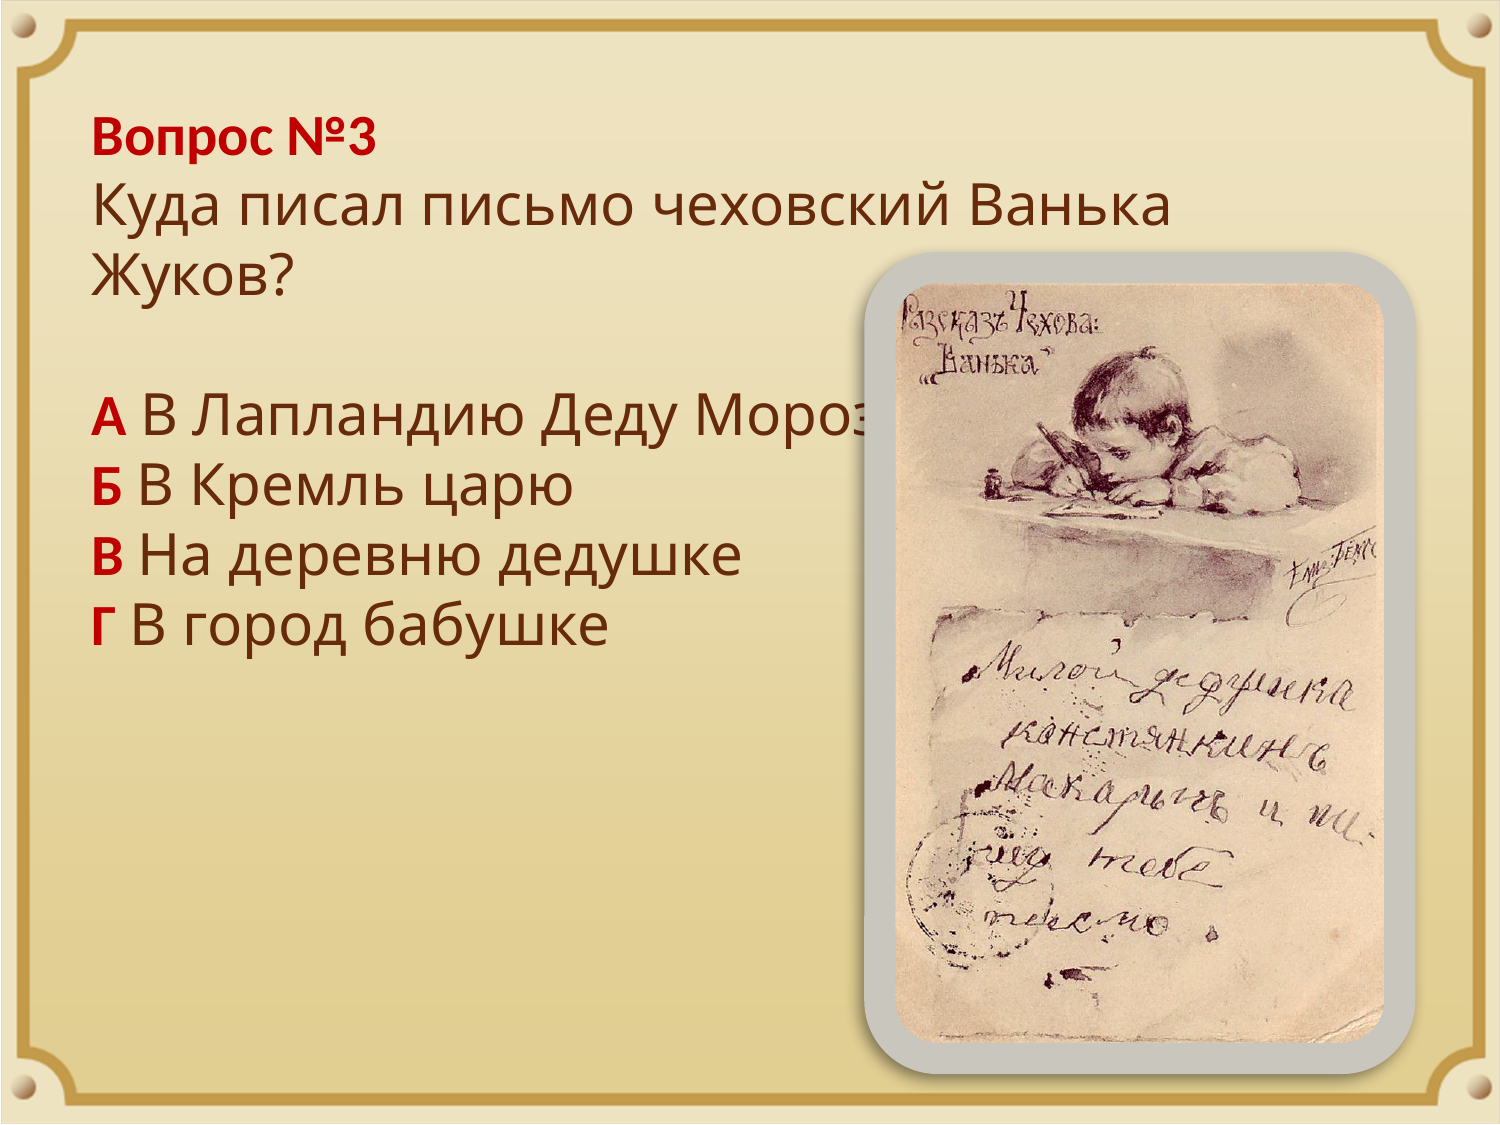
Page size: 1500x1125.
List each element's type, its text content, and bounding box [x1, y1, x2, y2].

text_box Вопрос №3 Куда писал письмо чеховский Ванька Жуков? А В Лапландию Деду Морозу Б В Кремль царю В На деревню дедушке Г В город бабушке [76, 89, 1400, 665]
picture [0, 0, 1500, 1125]
